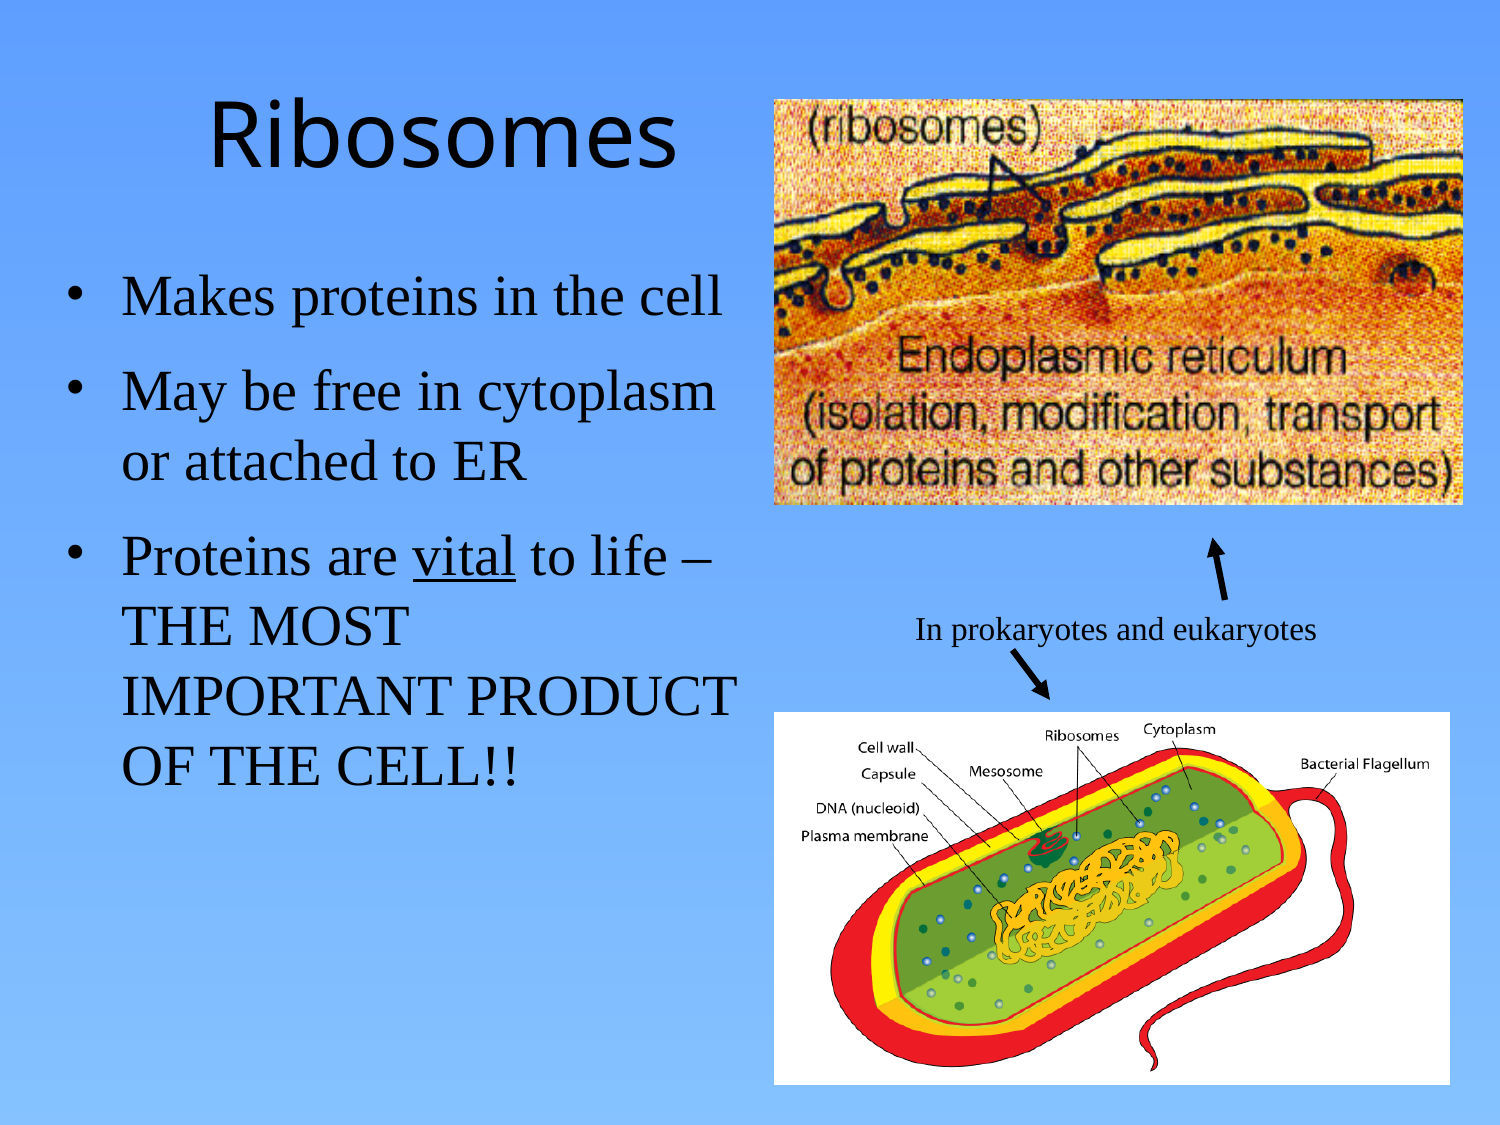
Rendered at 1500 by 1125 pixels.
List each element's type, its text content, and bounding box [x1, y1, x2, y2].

title Ribosomes [112, 37, 775, 225]
picture [774, 712, 1451, 1085]
list Makes proteins in the cell May be free in cytoplasm or attached to ER Proteins are vital to life – THE MOST IMPORTANT PRODUCT OF THE CELL!! [50, 249, 763, 1000]
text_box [774, 99, 1463, 505]
text_box In prokaryotes and eukaryotes [899, 600, 1363, 656]
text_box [1012, 649, 1051, 701]
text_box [1212, 537, 1226, 601]
